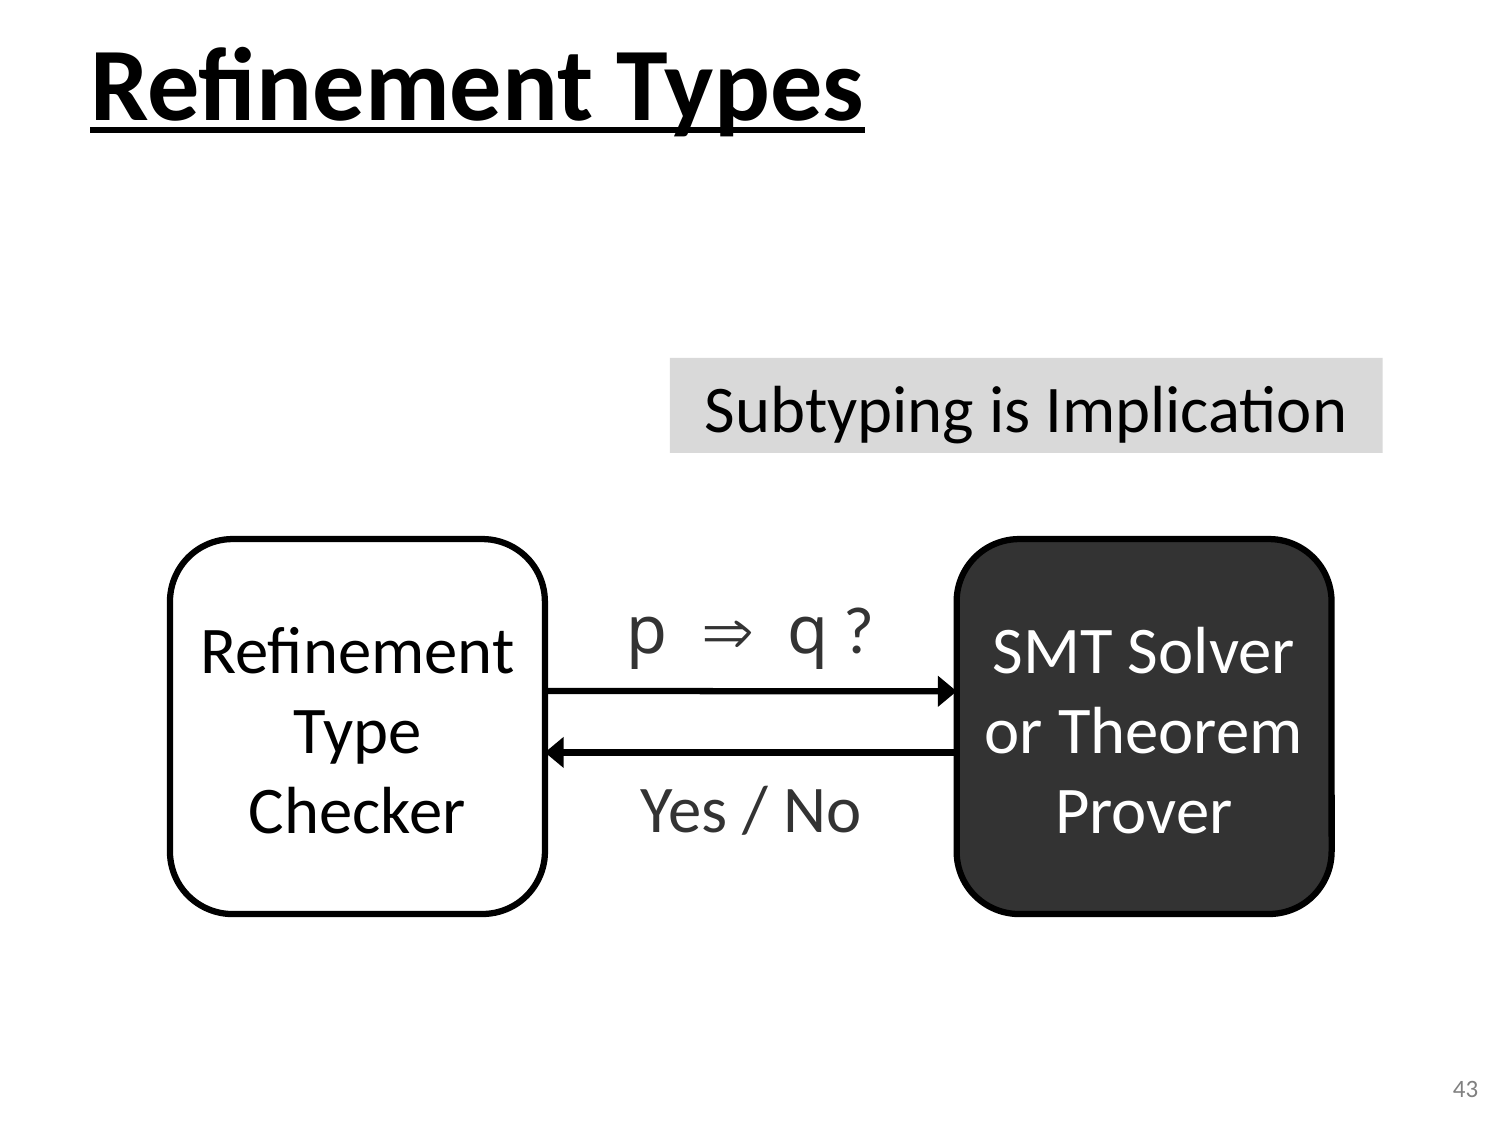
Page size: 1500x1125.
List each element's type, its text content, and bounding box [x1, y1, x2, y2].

text_box SMT Solver or Theorem Prover [956, 539, 1332, 915]
text_box Refinement Type Checker [169, 539, 545, 915]
text_box Subtyping is Implication [669, 357, 1383, 453]
slide_number 43 [1143, 1058, 1494, 1118]
text_box p  q ? [545, 579, 957, 675]
title Refinement Types [75, 8, 1425, 149]
text_box Yes / No [545, 758, 957, 853]
